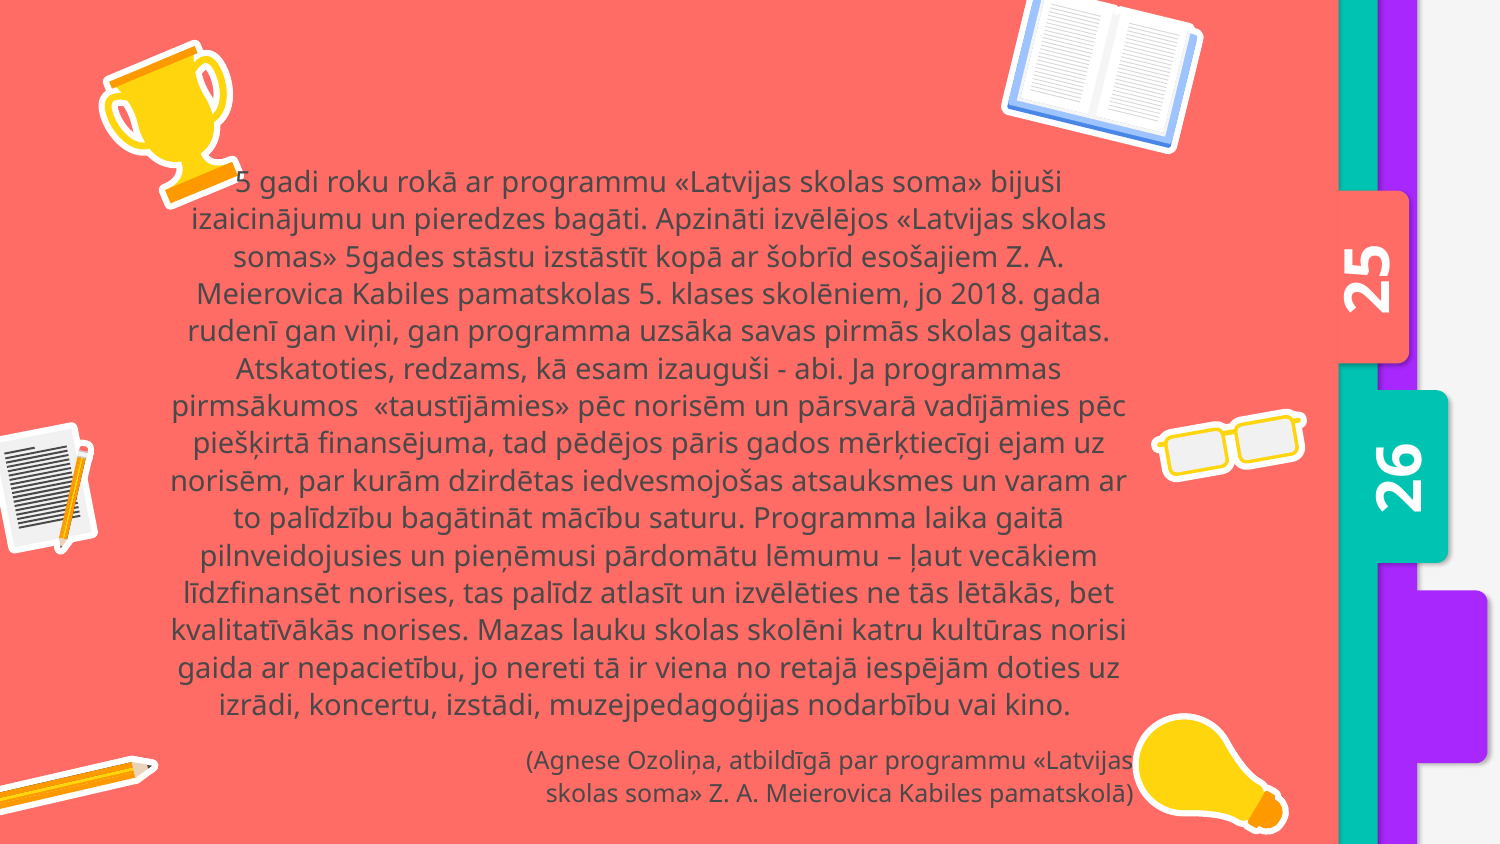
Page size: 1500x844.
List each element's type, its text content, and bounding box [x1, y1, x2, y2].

text_box 5 gadi roku rokā ar programmu «Latvijas skolas soma» bijuši izaicinājumu un pieredzes bagāti. Apzināti izvēlējos «Latvijas skolas somas» 5gades stāstu izstāstīt kopā ar šobrīd esošajiem Z. A. Meierovica Kabiles pamatskolas 5. klases skolēniem, jo 2018. gada rudenī gan viņi, gan programma uzsāka savas pirmās skolas gaitas. Atskatoties, redzams, kā esam izauguši - abi. Ja programmas pirmsākumos «taustījāmies» pēc norisēm un pārsvarā vadījāmies pēc piešķirtā finansējuma, tad pēdējos pāris gados mērķtiecīgi ejam uz norisēm, par kurām dzirdētas iedvesmojošas atsauksmes un varam ar to palīdzību bagātināt mācību saturu. Programma laika gaitā pilnveidojusies un pieņēmusi pārdomātu lēmumu – ļaut vecākiem līdzfinansēt norises, tas palīdz atlasīt un izvēlēties ne tās lētākās, bet kvalitatīvākās norises. Mazas lauku skolas skolēni katru kultūras norisi gaida ar nepacietību, jo nereti tā ir viena no retajā iespējām doties uz izrādi, koncertu, izstādi, muzejpedagoģijas nodarbību vai kino. (Agnese Ozoliņa, atbildīgā par programmu «Latvijas skolas soma» Z. A. Meierovica Kabiles pamatskolā) [148, 124, 1150, 844]
text_box 26 [1360, 421, 1432, 535]
text_box 25 [1329, 222, 1401, 336]
